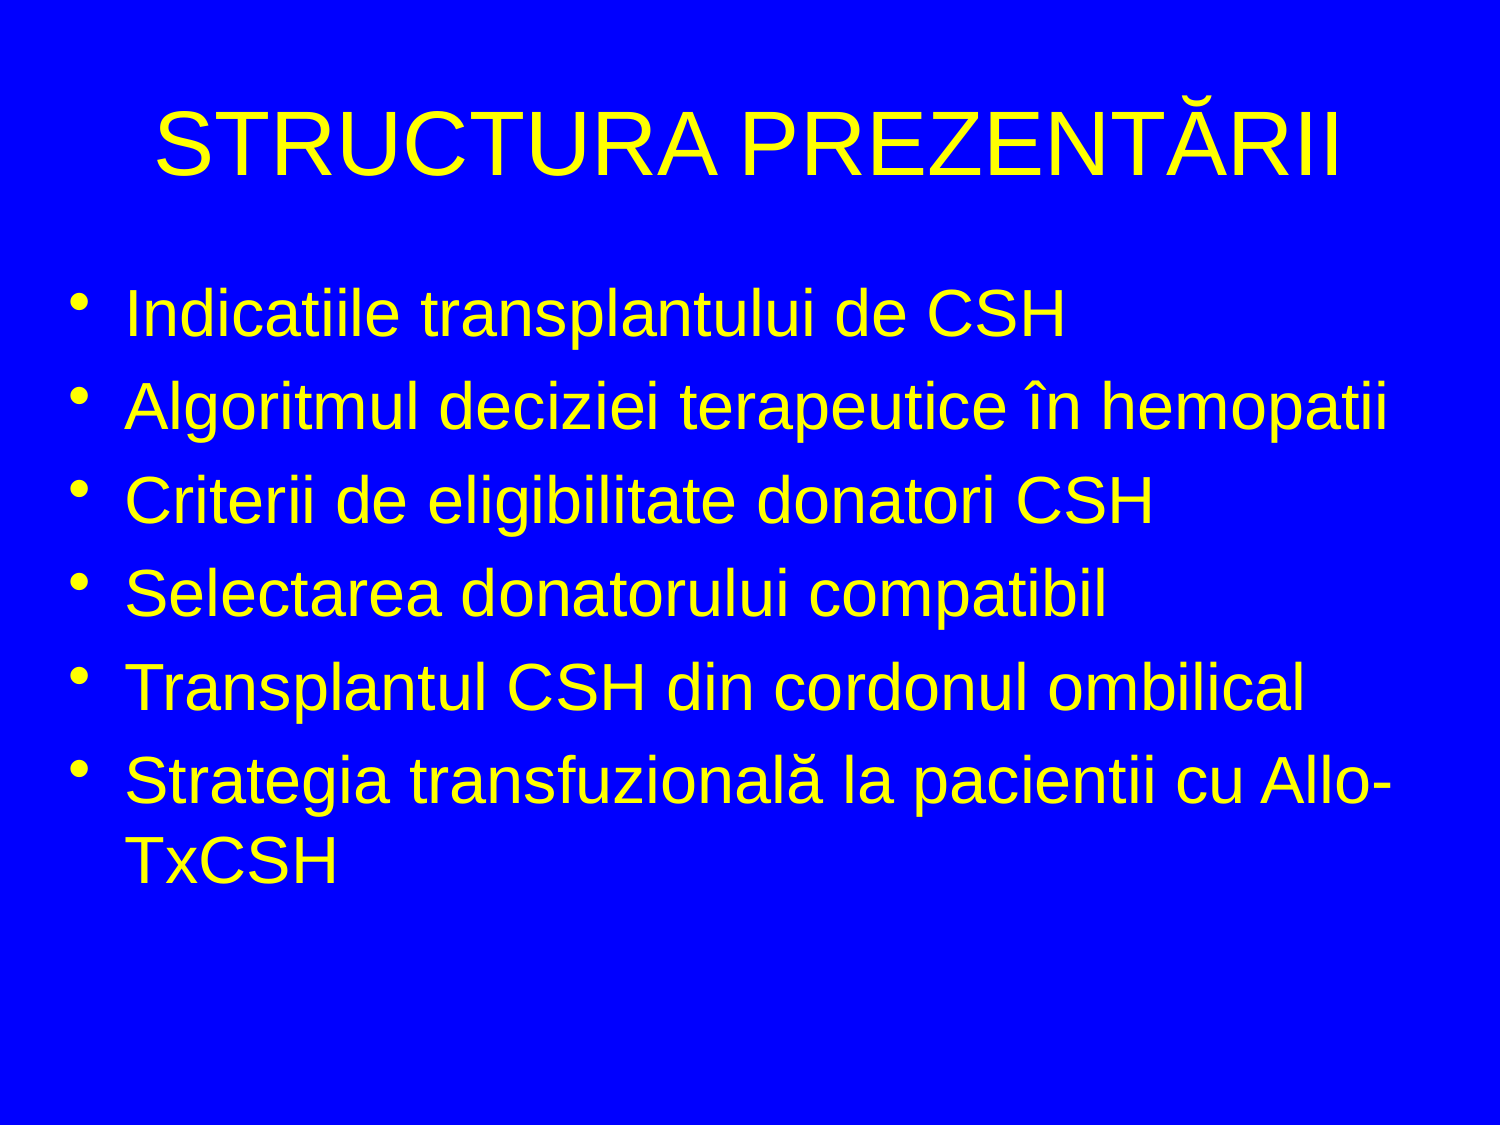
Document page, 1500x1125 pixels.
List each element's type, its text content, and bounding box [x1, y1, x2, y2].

list Indicatiile transplantului de CSH Algoritmul deciziei terapeutice în hemopatii Criterii de eligibilitate donatori CSH Selectarea donatorului compatibil Transplantul CSH din cordonul ombilical Strategia transfuzională la pacientii cu Allo-TxCSH [52, 262, 1426, 1006]
title STRUCTURA PREZENTĂRII [74, 44, 1426, 233]
